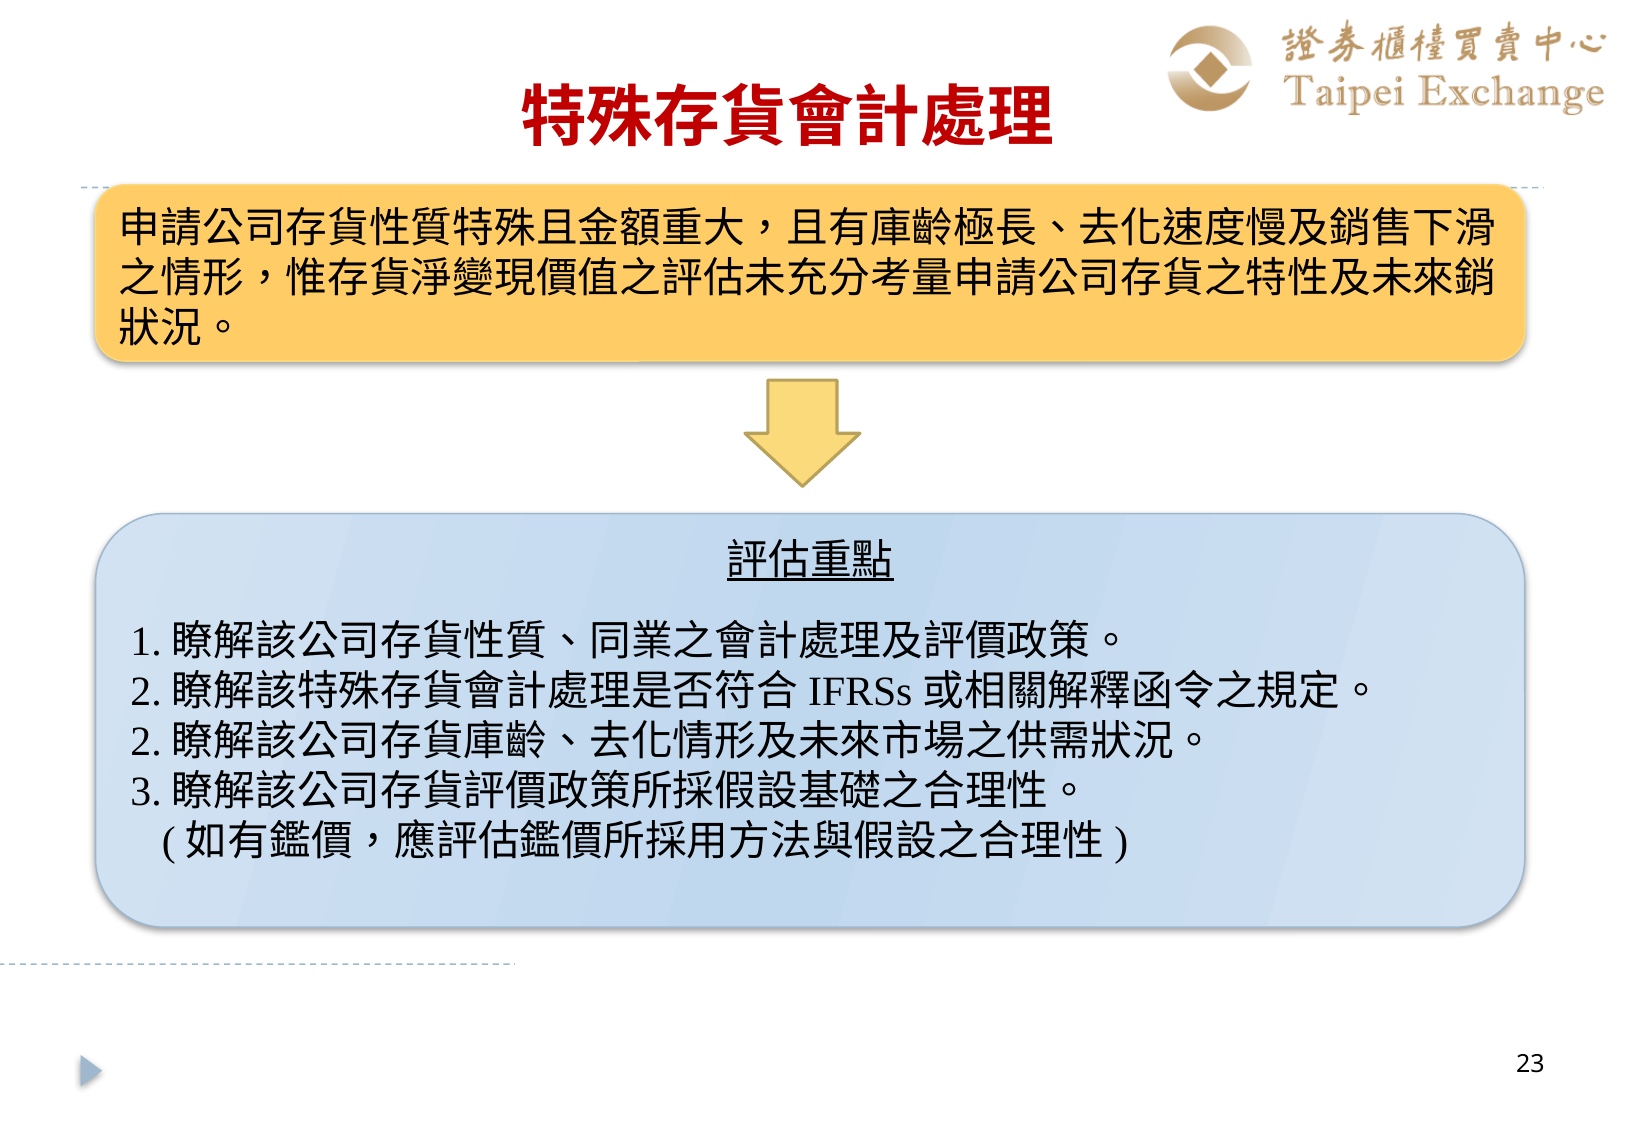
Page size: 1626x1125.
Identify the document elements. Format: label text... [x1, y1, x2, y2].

text_box 評估重點 1.瞭解該公司存貨性質、同業之會計處理及評價政策。 2.瞭解該特殊存貨會計處理是否符合IFRSs或相關解釋函令之規定。 2.瞭解該公司存貨庫齡、去化情形及未來市場之供需狀況。 3.瞭解該公司存貨評價政策所採假設基礎之合理性。 (如有鑑價，應評估鑑價所採用方法與假設之合理性) [94, 512, 1526, 928]
picture [1152, 0, 1625, 130]
text_box 申請公司存貨性質特殊且金額重大，且有庫齡極長、去化速度慢及銷售下滑 之情形，惟存貨淨變現價值之評估未充分考量申請公司存貨之特性及未來銷 狀況。 [94, 184, 1526, 362]
title 特殊存貨會計處理 [80, 42, 1495, 186]
text_box [743, 378, 862, 488]
slide_number 23 [1342, 1040, 1560, 1101]
